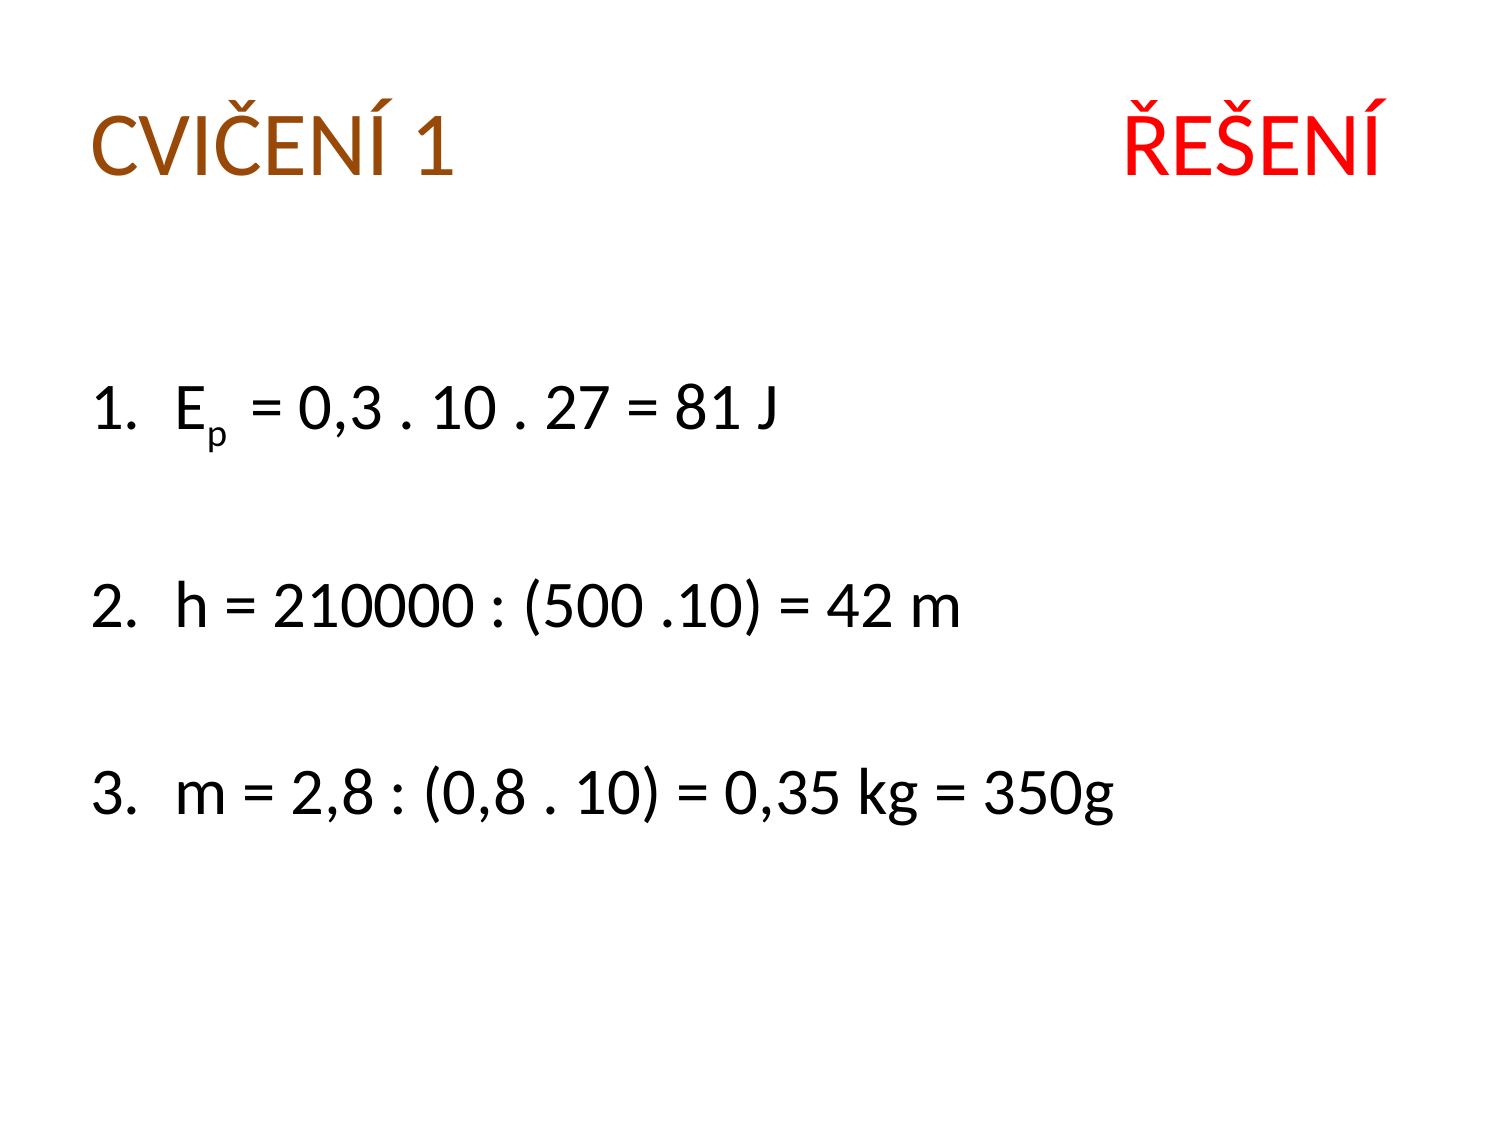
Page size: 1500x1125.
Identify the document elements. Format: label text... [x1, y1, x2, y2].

list Ep = 0,3 . 10 . 27 = 81 J h = 210000 : (500 .10) = 42 m m = 2,8 : (0,8 . 10) = 0,35 kg = 350g [75, 262, 1425, 1005]
title CVIČENÍ 1 ŘEŠENÍ [75, 45, 1425, 233]
